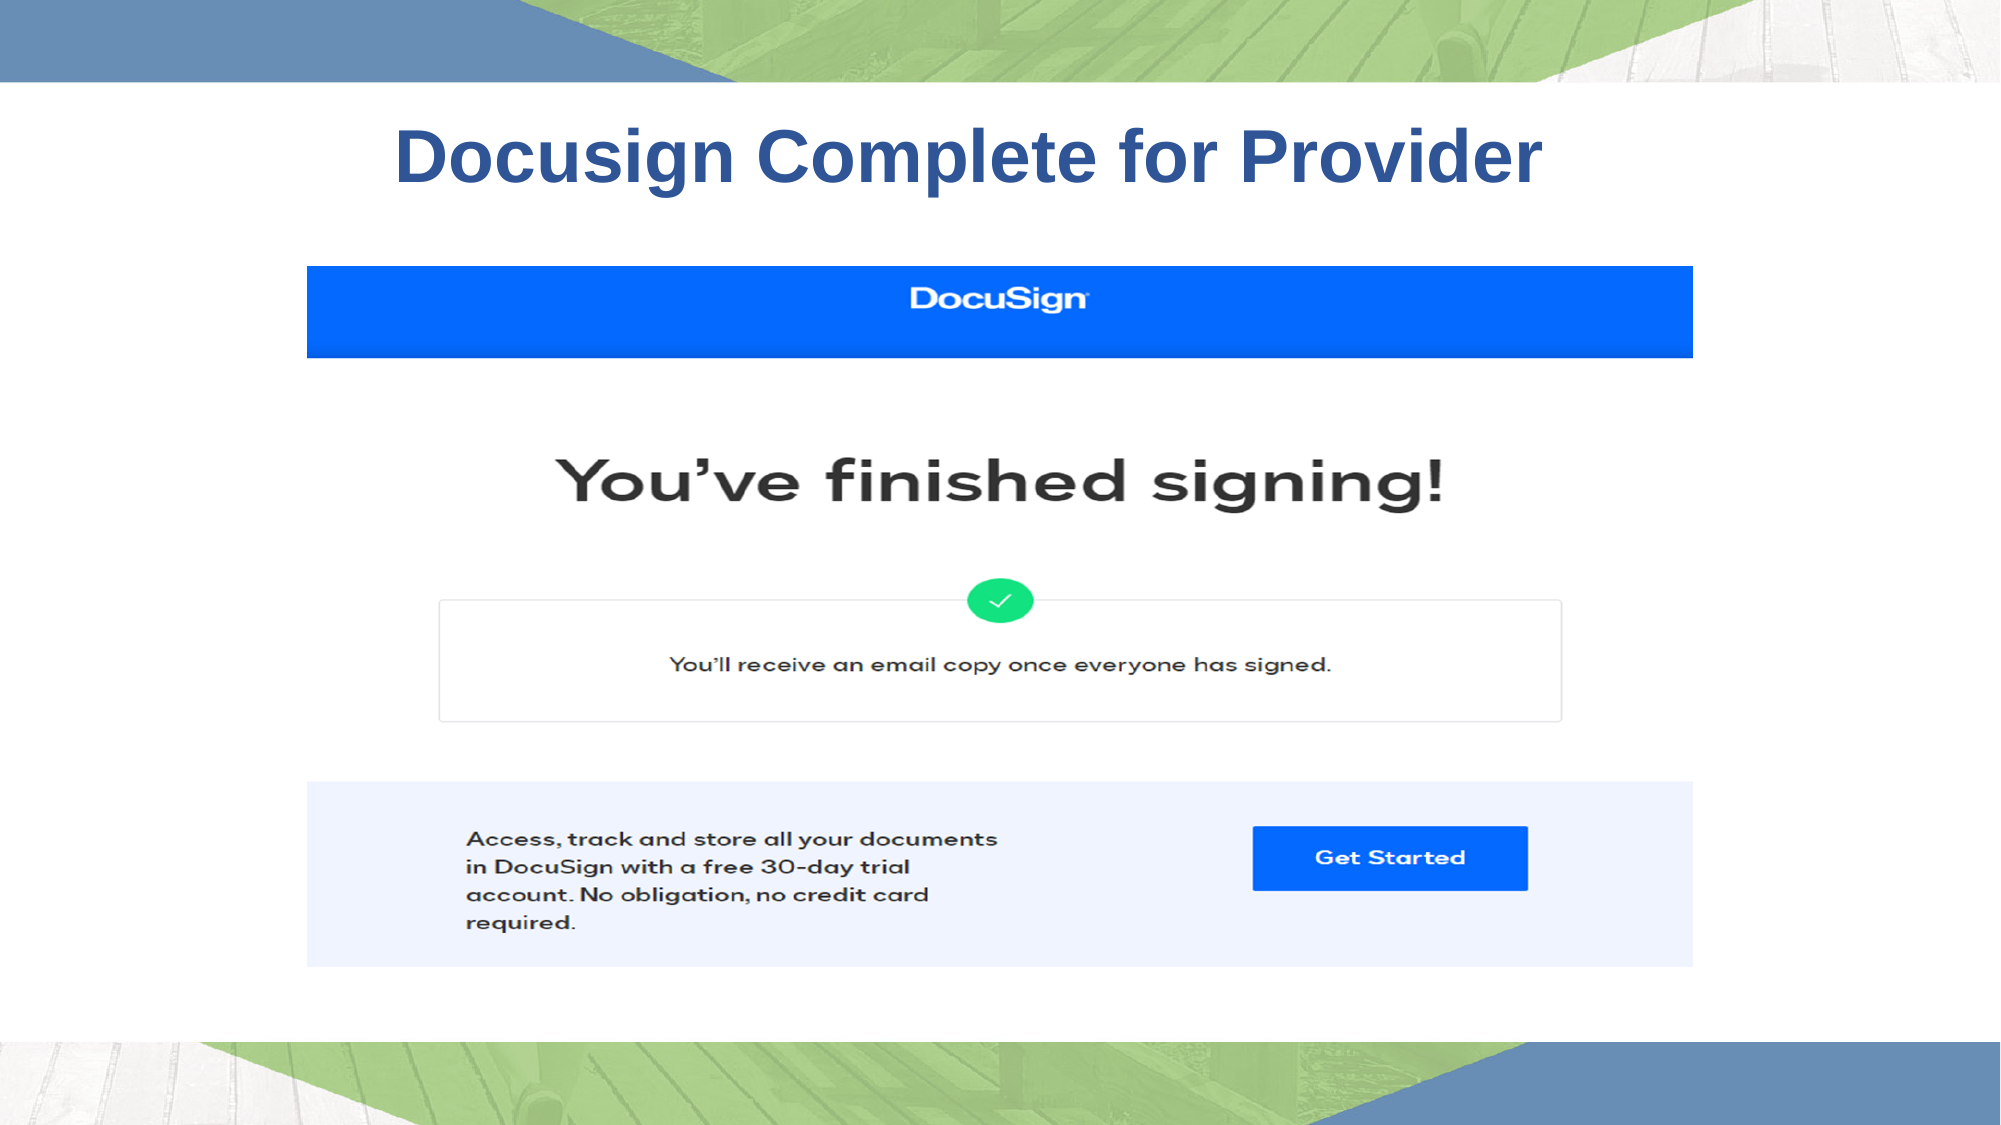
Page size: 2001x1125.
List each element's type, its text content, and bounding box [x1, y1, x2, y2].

picture [0, 0, 2001, 1125]
title Docusign Complete for Provider [96, 49, 1822, 267]
